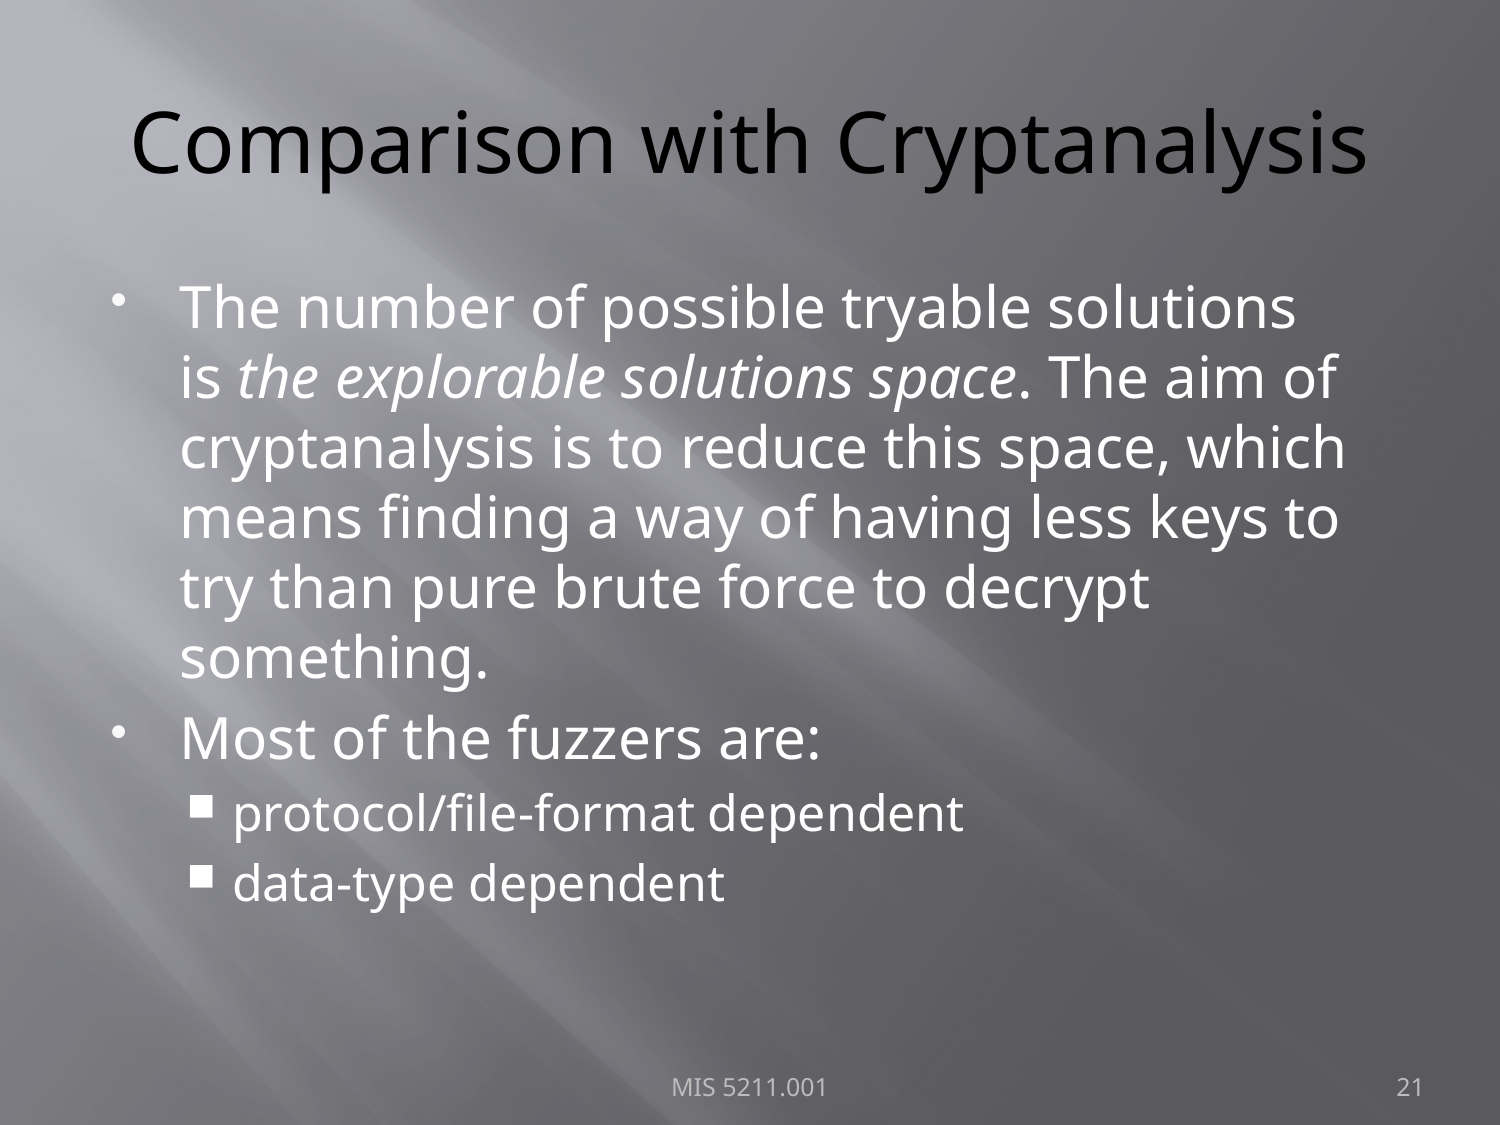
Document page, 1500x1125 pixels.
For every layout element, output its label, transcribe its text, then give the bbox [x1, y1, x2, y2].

title Comparison with Cryptanalysis [75, 45, 1425, 233]
footer MIS 5211.001 [512, 1052, 988, 1113]
slide_number 21 [1299, 1052, 1425, 1113]
list The number of possible tryable solutions is the explorable solutions space. The aim of cryptanalysis is to reduce this space, which means finding a way of having less keys to try than pure brute force to decrypt something. Most of the fuzzers are: protocol/file-format dependent data-type dependent [75, 262, 1425, 1035]
